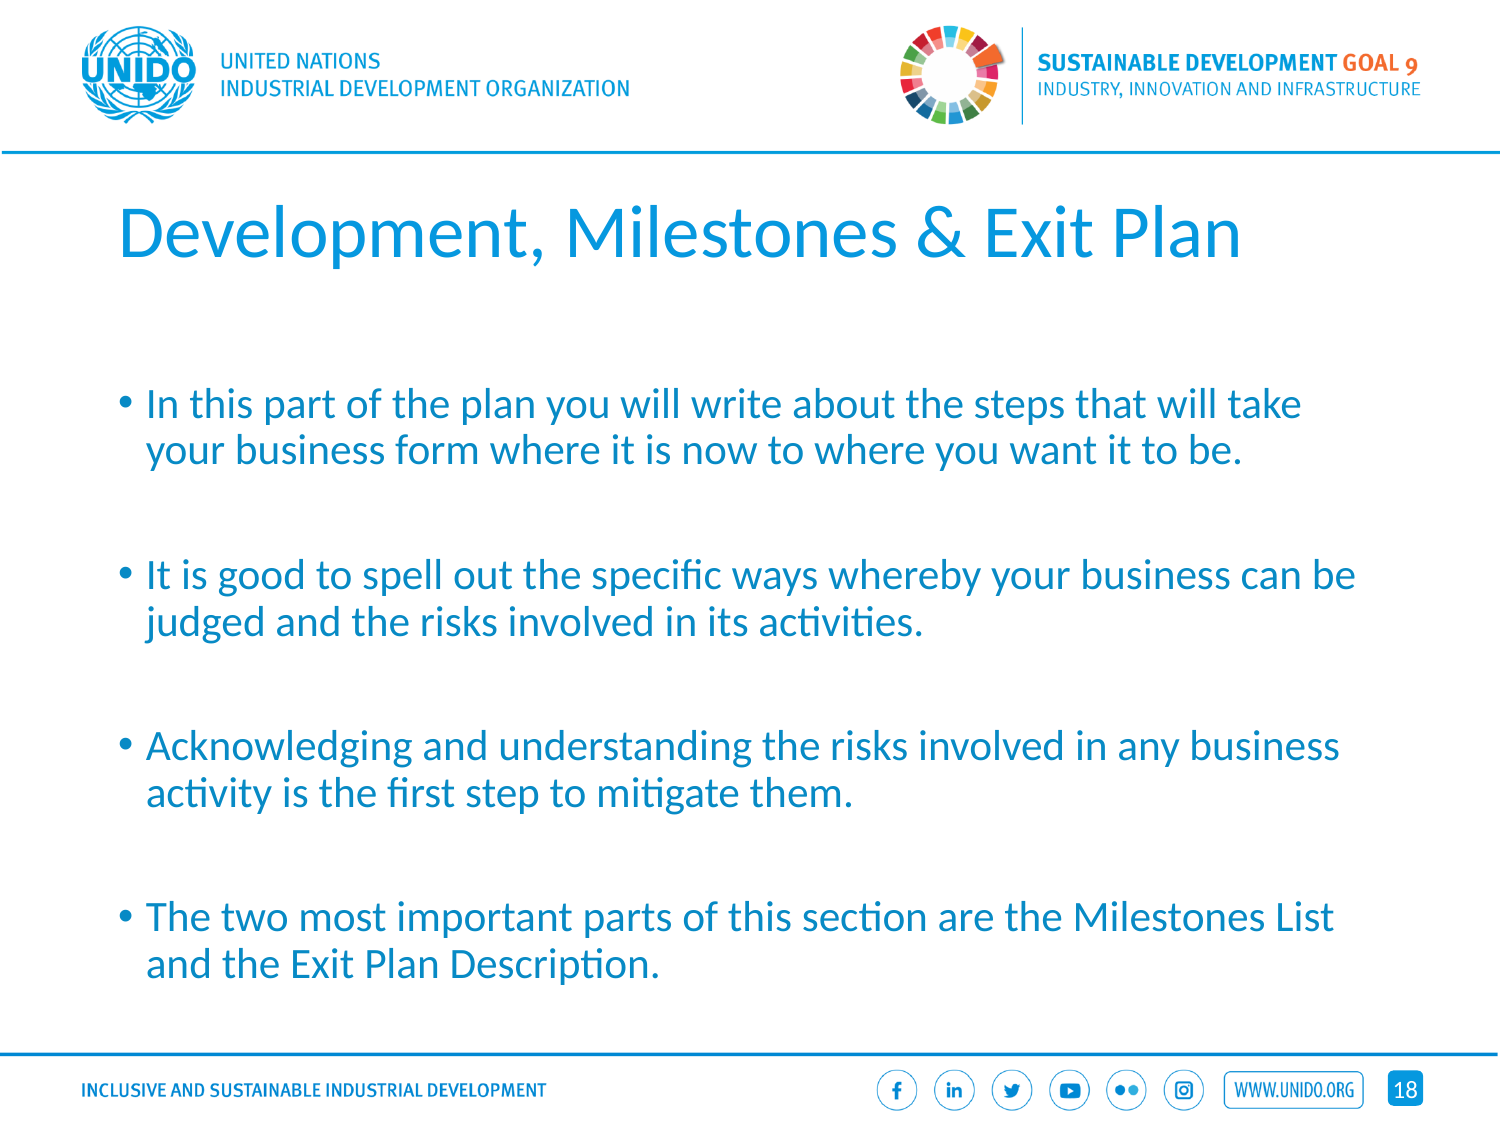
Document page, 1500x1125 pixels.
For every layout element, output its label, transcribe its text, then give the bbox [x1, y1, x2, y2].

picture [0, 1048, 1500, 1122]
list In this part of the plan you will write about the steps that will take your business form where it is now to where you want it to be. It is good to spell out the specific ways whereby your business can be judged and the risks involved in its activities. Acknowledging and understanding the risks involved in any business activity is the first step to mitigate them. The two most important parts of this section are the Milestones List and the Exit Plan Description. [103, 373, 1400, 1001]
picture [0, 0, 1500, 158]
title Development, Milestones & Exit Plan [103, 184, 1400, 365]
